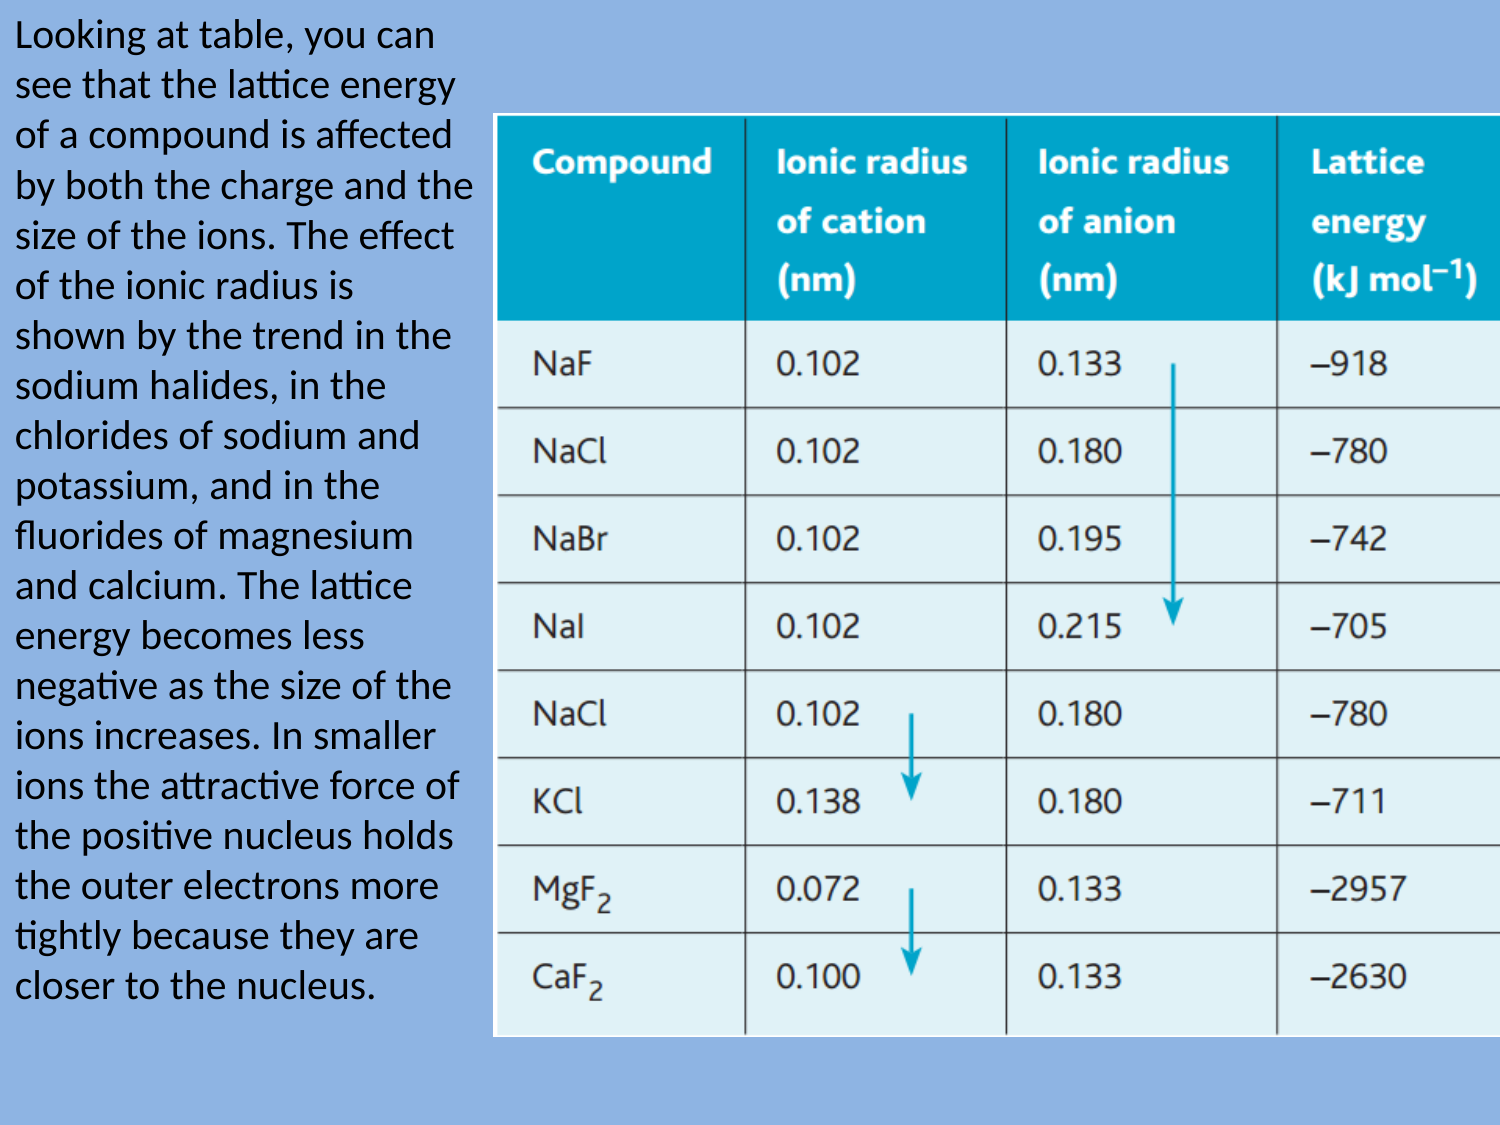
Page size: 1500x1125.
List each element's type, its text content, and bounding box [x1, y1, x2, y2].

picture [673, 147, 711, 174]
picture [1407, 155, 1424, 174]
picture [814, 273, 843, 291]
picture [867, 155, 897, 174]
picture [1125, 207, 1132, 233]
picture [779, 149, 827, 174]
picture [1314, 263, 1324, 299]
picture [1346, 266, 1357, 298]
picture [1053, 273, 1072, 291]
picture [1075, 273, 1104, 291]
picture [578, 155, 607, 173]
picture [1314, 149, 1377, 174]
picture [493, 113, 1500, 1038]
picture [1084, 215, 1101, 234]
picture [1135, 215, 1154, 234]
picture [1466, 262, 1476, 299]
picture [1050, 155, 1089, 174]
picture [1157, 215, 1175, 233]
picture [792, 273, 810, 291]
picture [534, 149, 575, 174]
picture [932, 155, 950, 174]
picture [1194, 155, 1229, 174]
picture [876, 207, 882, 233]
picture [1370, 273, 1399, 291]
picture [1040, 149, 1046, 173]
picture [1041, 262, 1051, 300]
picture [1184, 148, 1190, 173]
picture [610, 155, 669, 183]
picture [1312, 215, 1330, 234]
picture [845, 262, 855, 299]
picture [901, 147, 919, 174]
picture [1104, 215, 1122, 233]
picture [1328, 265, 1344, 291]
picture [831, 148, 856, 174]
picture [1039, 207, 1074, 234]
picture [1402, 273, 1421, 292]
picture [1106, 262, 1116, 299]
picture [953, 155, 967, 174]
picture [1102, 155, 1118, 175]
picture [1333, 215, 1426, 242]
picture [1129, 147, 1180, 174]
picture [778, 207, 811, 234]
picture [779, 263, 789, 299]
picture [1092, 148, 1099, 173]
picture [922, 147, 929, 173]
picture [1451, 258, 1462, 278]
picture [1424, 265, 1433, 292]
picture [885, 215, 925, 234]
picture [1433, 269, 1448, 273]
picture [823, 210, 873, 234]
picture [1380, 147, 1405, 174]
text_box Looking at table, you can see that the lattice energy of a compound is affected by both the charge and the size of the ions. The effect of the ionic radius is shown by the trend in the sodium halides, in the chlorides of sodium and potassium, and in the fluorides of magnesium and calcium. The lattice energy becomes less negative as the size of the ions increases. In smaller ions the attractive force of the positive nucleus holds the outer electrons more tightly because they are closer to the nucleus. [0, 0, 491, 1016]
